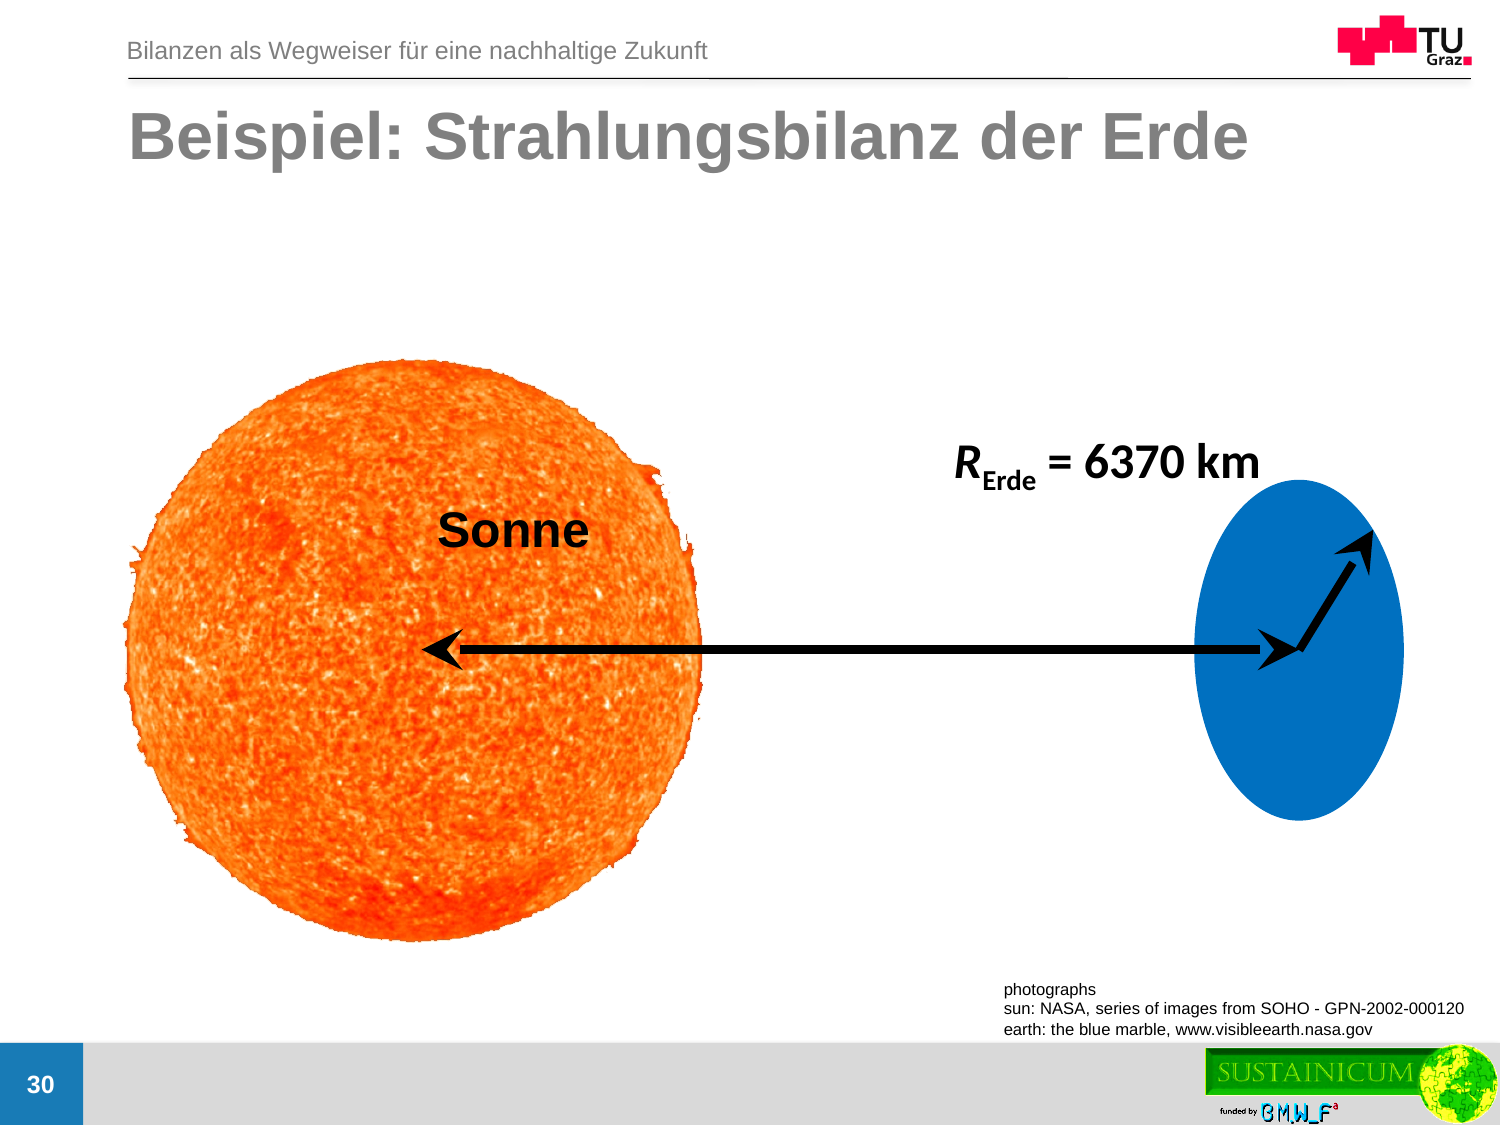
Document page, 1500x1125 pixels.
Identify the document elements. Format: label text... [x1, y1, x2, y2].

text_box [1194, 479, 1373, 648]
text_box [1194, 538, 1404, 821]
picture [1335, 12, 1474, 68]
text_box RErde = 6370 km [939, 420, 1276, 504]
picture [117, 354, 709, 946]
title Beispiel: Strahlungsbilanz der Erde [113, 85, 1500, 197]
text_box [1298, 529, 1374, 651]
picture [1205, 1041, 1500, 1125]
text_box photographs sun: NASA, series of images from SOHO - GPN-2002-000120 earth: the blue marble, www.visibleearth.nasa.gov [989, 971, 1480, 1046]
